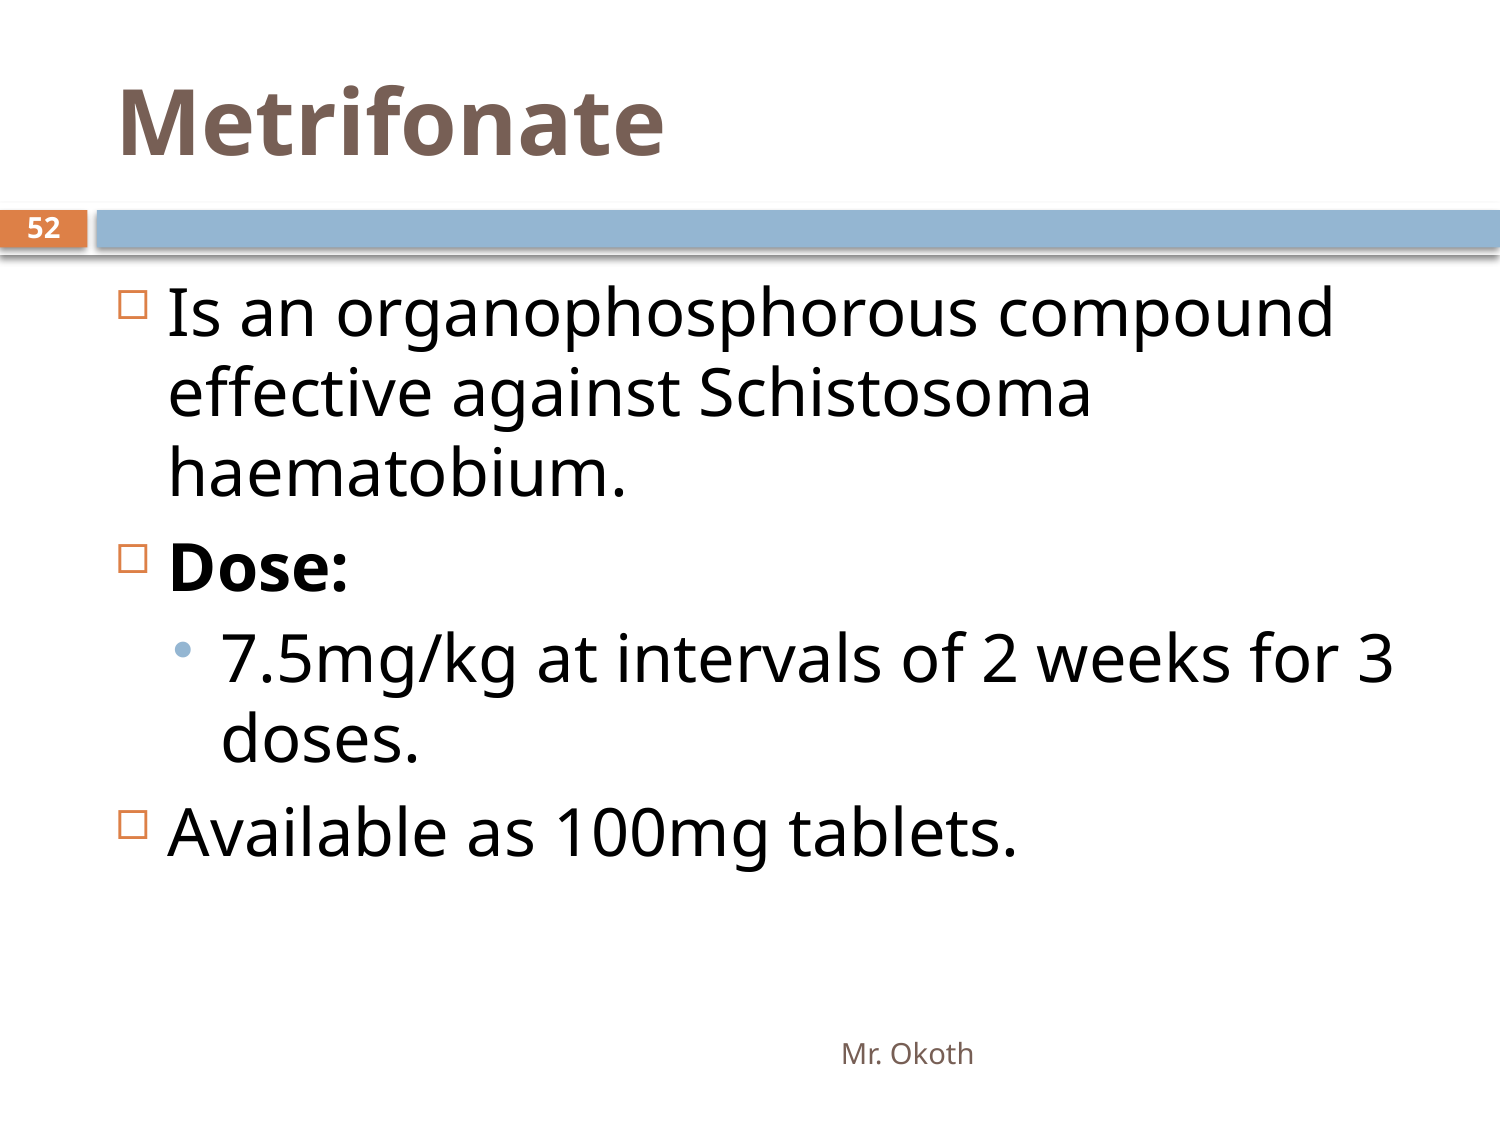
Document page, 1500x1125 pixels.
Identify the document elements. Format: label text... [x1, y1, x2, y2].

title Metrifonate [100, 37, 1438, 200]
list Is an organophosphorous compound effective against Schistosoma haematobium. Dose: 7.5mg/kg at intervals of 2 weeks for 3 doses. Available as 100mg tablets. [100, 262, 1438, 1000]
footer Mr. Okoth [99, 1024, 990, 1085]
slide_number 52 [0, 208, 88, 249]
